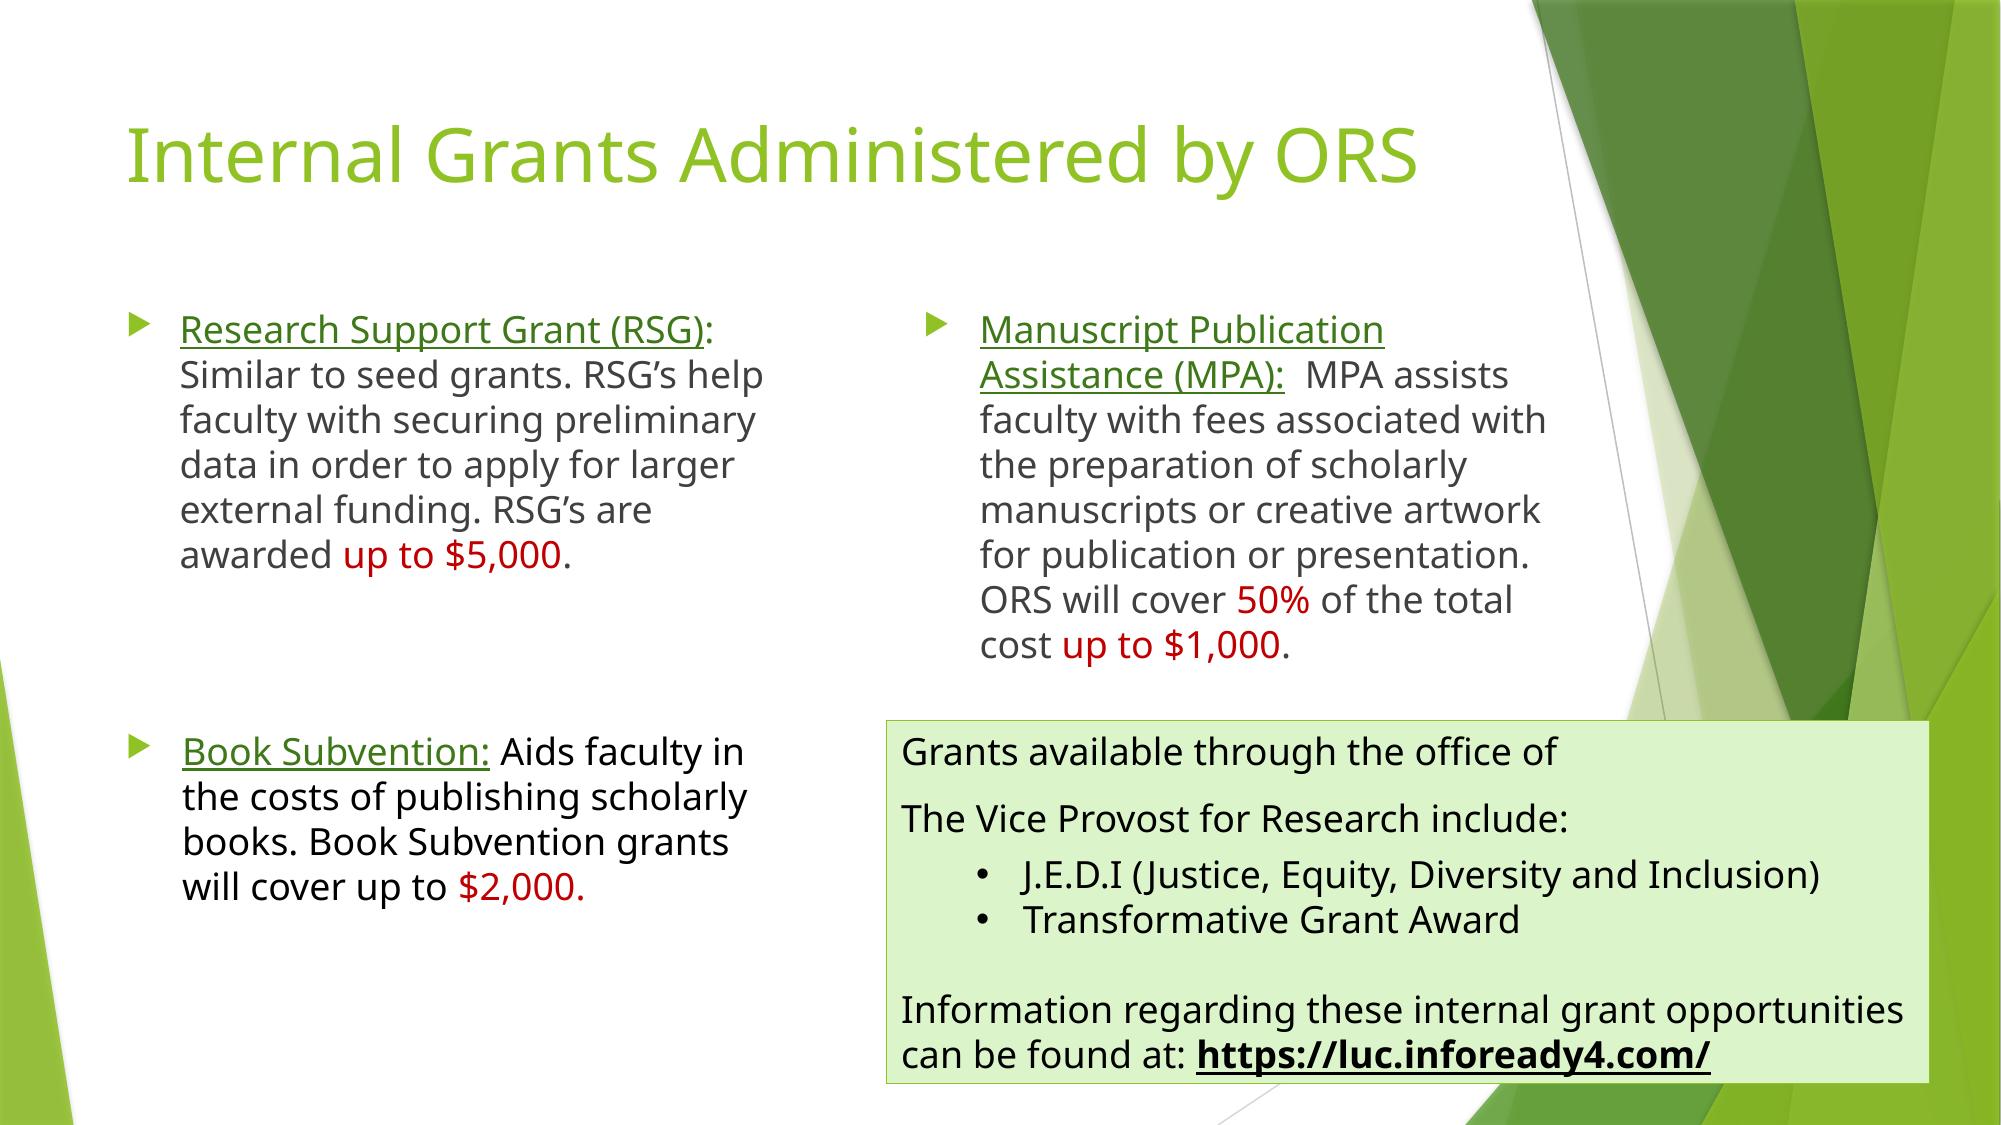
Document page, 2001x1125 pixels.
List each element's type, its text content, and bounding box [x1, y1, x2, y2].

text_box Book Subvention: Aids faculty in the costs of publishing scholarly books. Book Subvention grants will cover up to $2,000. [111, 720, 812, 960]
title Internal Grants Administered by ORS [111, 99, 1522, 216]
text_box Grants available through the office of The Vice Provost for Research include: J.E.D.I (Justice, Equity, Diversity and Inclusion) Transformative Grant Award Information regarding these internal grant opportunities can be found at: https://luc.infoready4.com/ [886, 720, 1930, 1084]
list Manuscript Publication Assistance (MPA): MPA assists faculty with fees associated with the preparation of scholarly manuscripts or creative artwork for publication or presentation. ORS will cover 50% of the total cost up to $1,000. [908, 298, 1595, 683]
list Research Support Grant (RSG): Similar to seed grants. RSG’s help faculty with securing preliminary data in order to apply for larger external funding. RSG’s are awarded up to $5,000. [111, 298, 798, 615]
